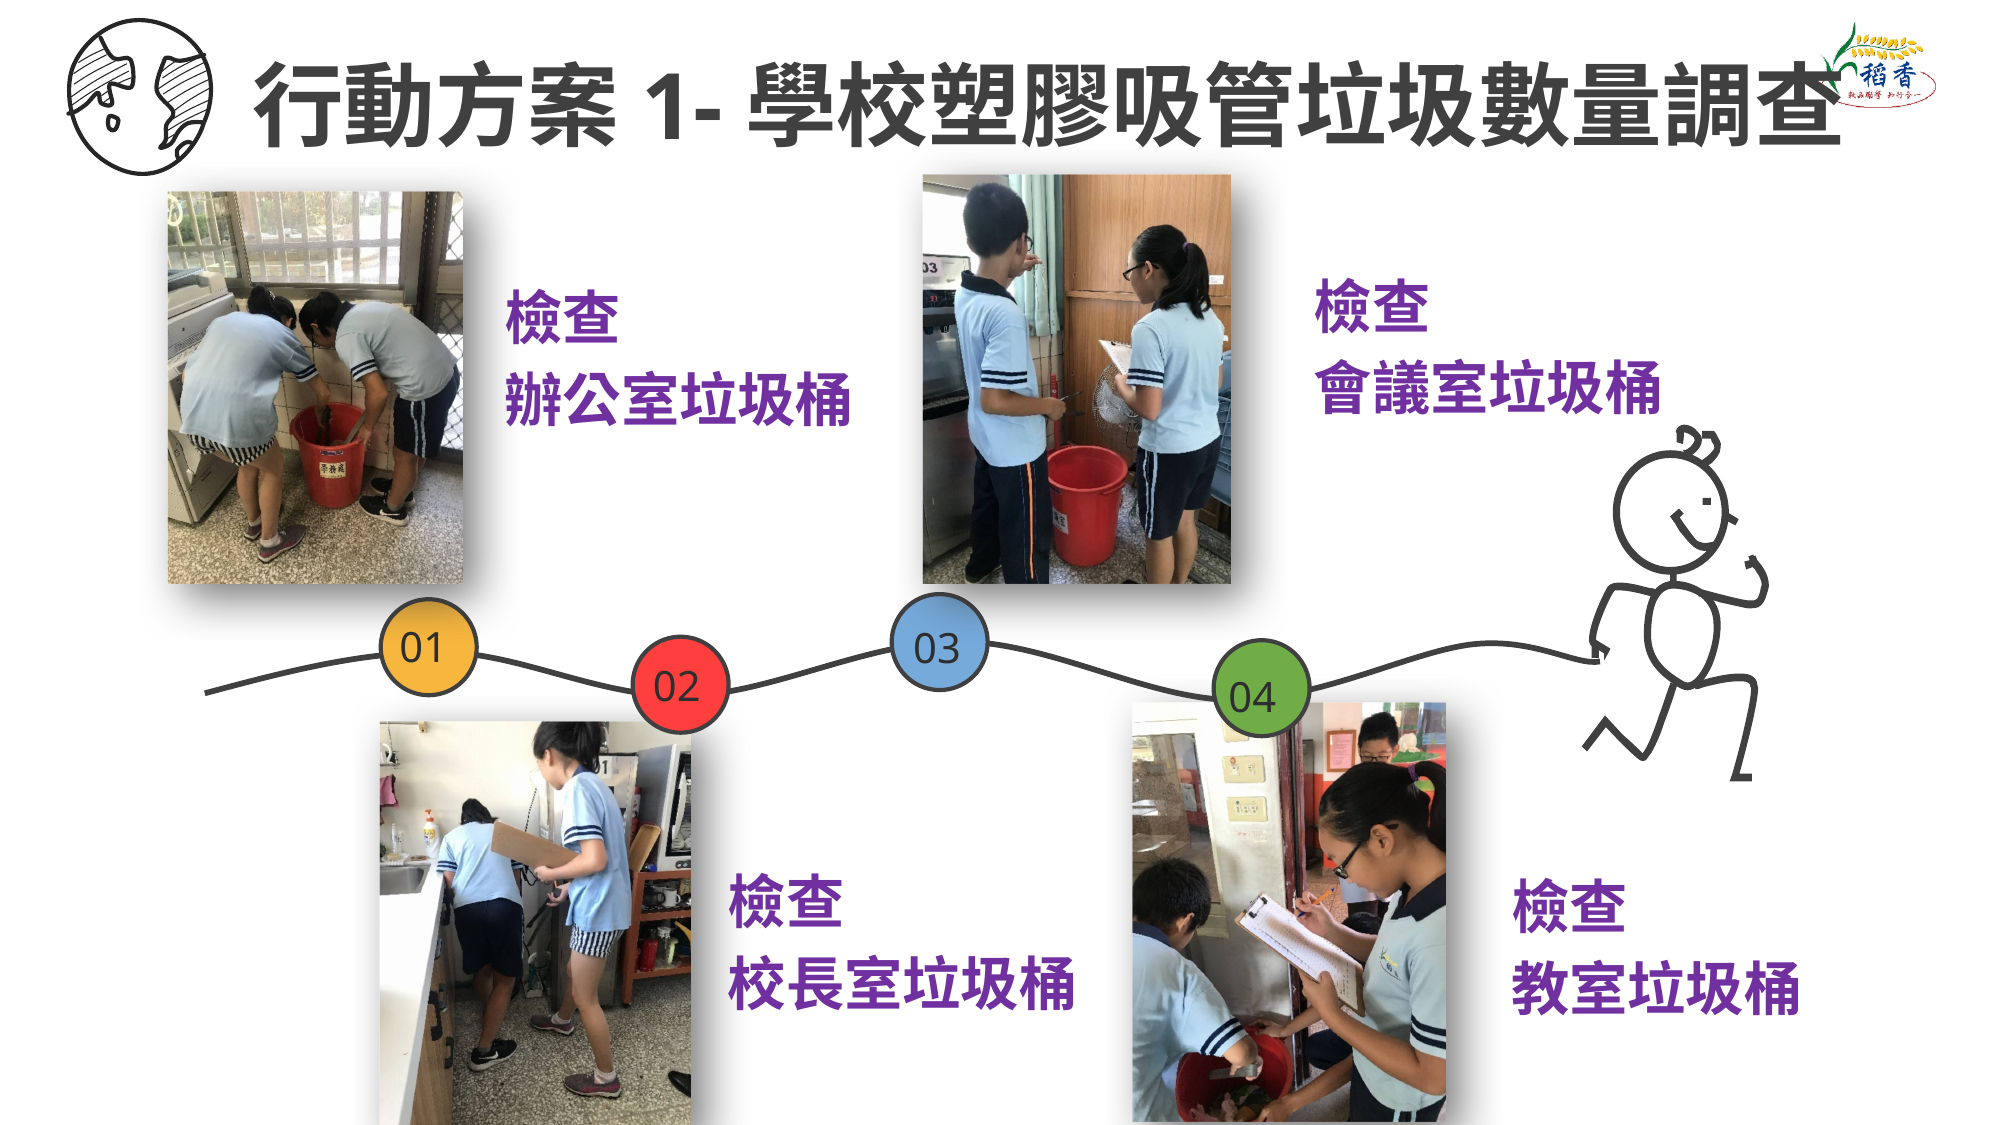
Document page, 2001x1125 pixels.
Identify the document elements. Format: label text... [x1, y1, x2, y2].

text_box 檢查 教室垃圾桶 [1498, 862, 1882, 1030]
text_box [204, 654, 380, 695]
text_box [1311, 642, 1581, 691]
picture [1079, 703, 1498, 1122]
picture [327, 722, 742, 1125]
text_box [65, 20, 215, 172]
text_box 行動方案1-學校塑膠吸管垃圾數量調查 [237, 40, 1861, 165]
picture [871, 175, 1282, 583]
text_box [380, 599, 482, 696]
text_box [632, 636, 736, 733]
text_box [736, 648, 891, 692]
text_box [891, 594, 996, 691]
text_box [996, 643, 1213, 700]
text_box 檢查 校長室垃圾桶 [742, 857, 1079, 1025]
picture [118, 192, 512, 583]
text_box [482, 654, 631, 693]
picture [1820, 22, 1936, 108]
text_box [1581, 424, 1769, 782]
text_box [1213, 640, 1311, 737]
text_box 檢查 會議室垃圾桶 [1298, 262, 1740, 429]
text_box 檢查 辦公室垃圾桶 [512, 273, 871, 441]
